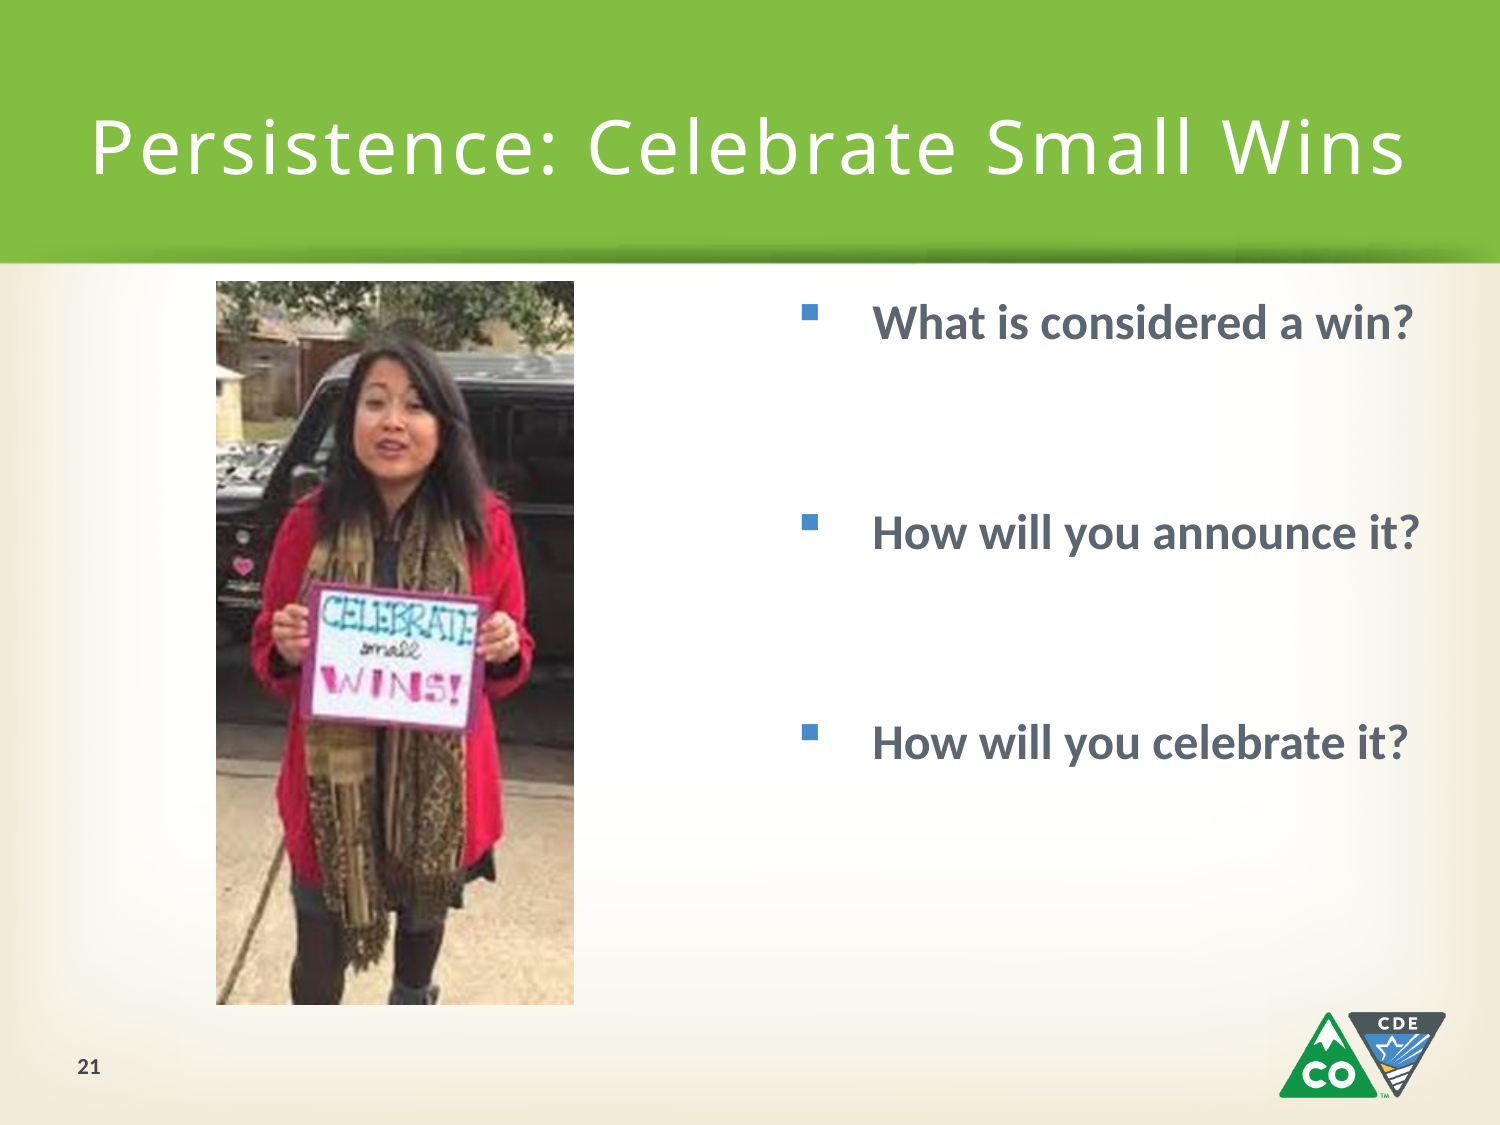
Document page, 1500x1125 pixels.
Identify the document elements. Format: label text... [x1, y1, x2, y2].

footer 21 [62, 1042, 613, 1088]
list What is considered a win? How will you announce it? How will you celebrate it? [774, 281, 1438, 1005]
picture [0, 0, 1500, 1125]
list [216, 281, 575, 1006]
title Persistence: Celebrate Small Wins [36, 58, 1461, 232]
